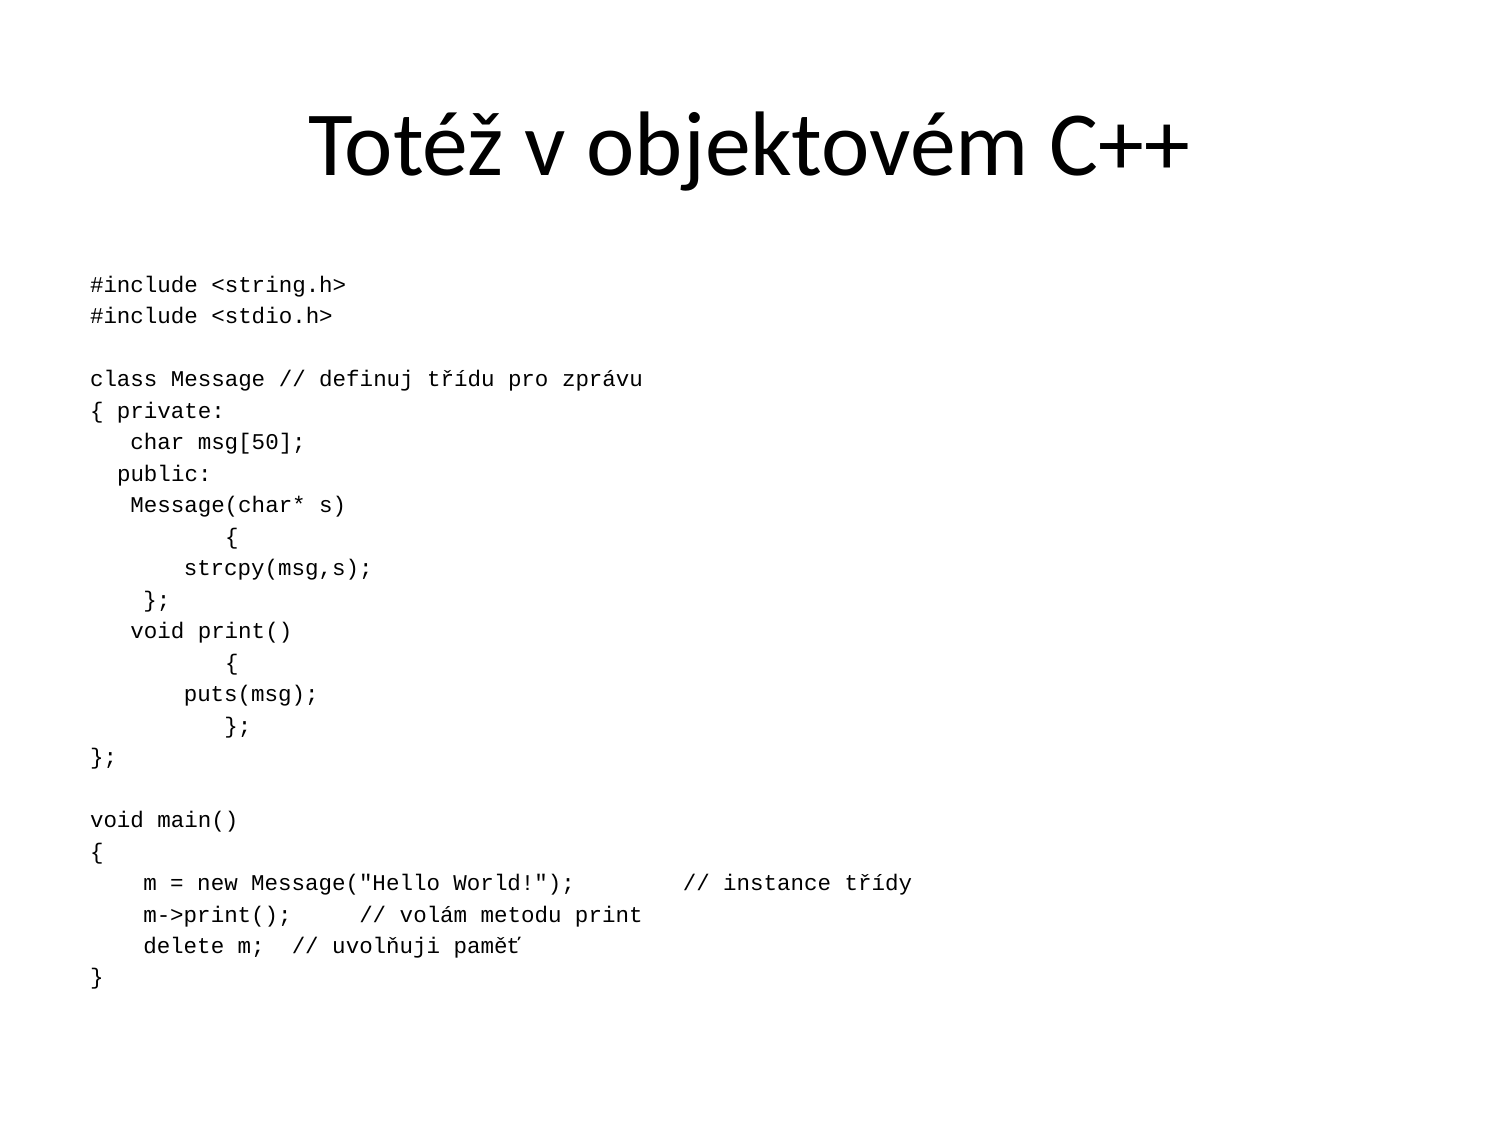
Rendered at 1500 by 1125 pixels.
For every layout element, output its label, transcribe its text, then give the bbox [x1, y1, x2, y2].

list #include <string.h> #include <stdio.h> class Message // definuj třídu pro zprávu { private: char msg[50]; public: Message(char* s) { strcpy(msg,s); }; void print() { puts(msg); }; }; void main() { m = new Message("Hello World!"); // instance třídy m->print(); // volám metodu print delete m; // uvolňuji paměť } [75, 262, 1425, 1005]
title Totéž v objektovém C++ [75, 45, 1425, 233]
